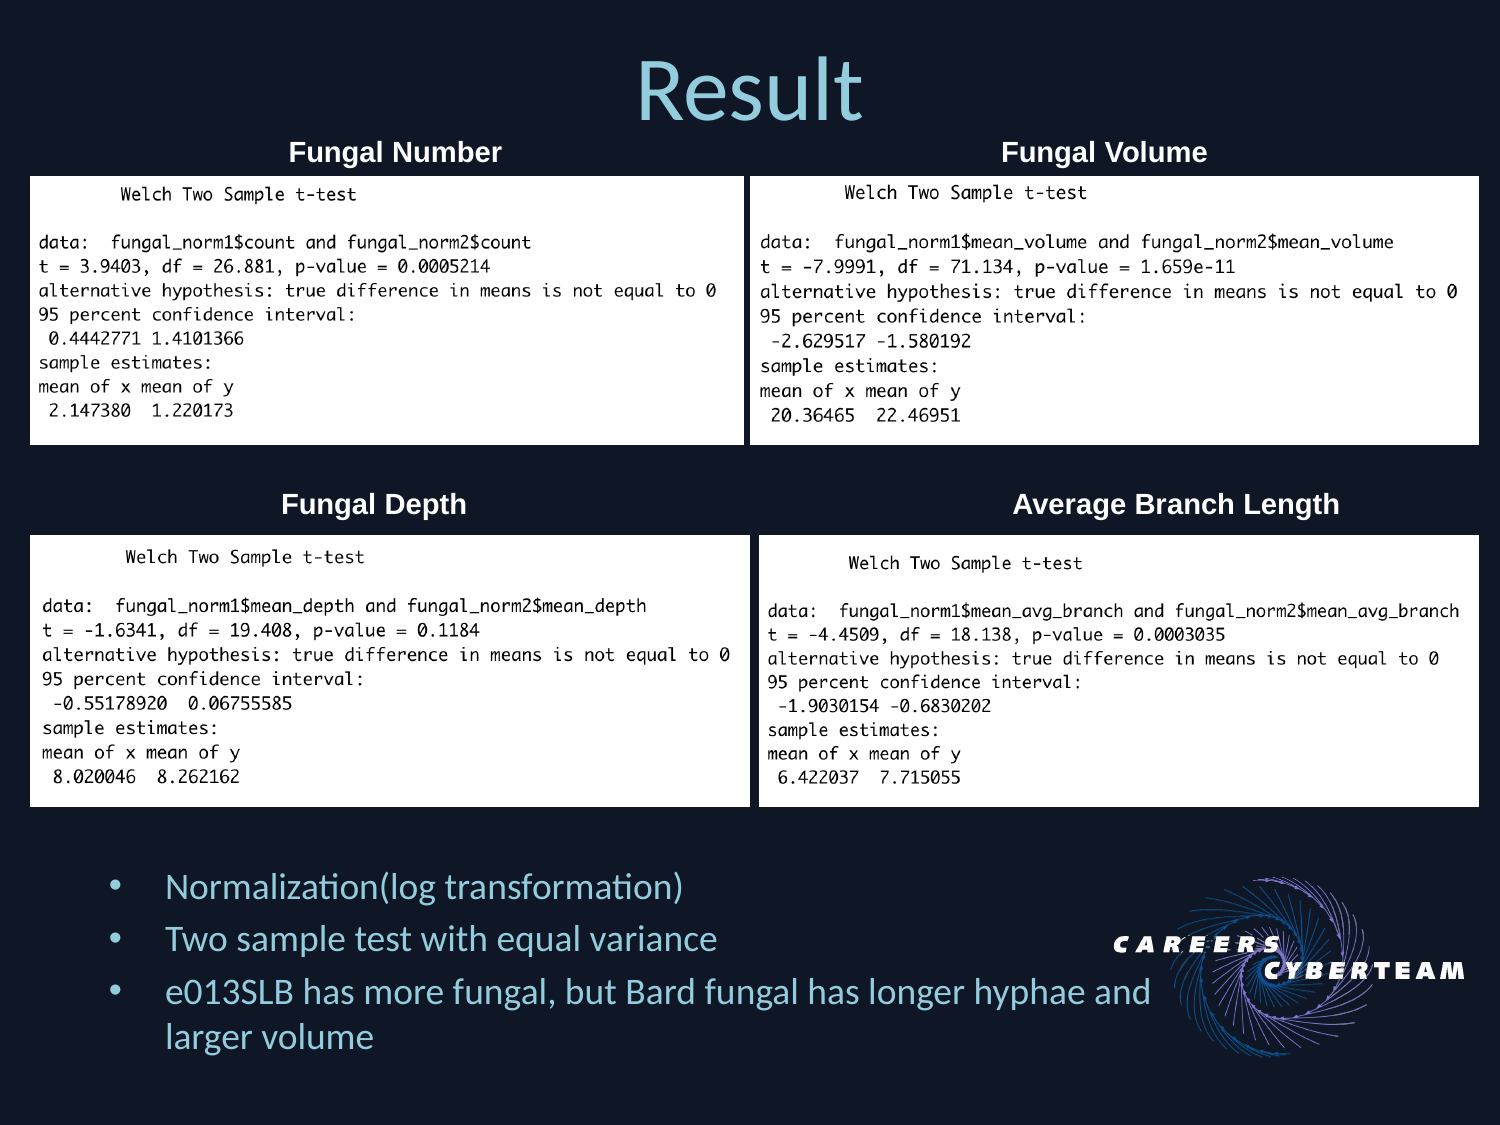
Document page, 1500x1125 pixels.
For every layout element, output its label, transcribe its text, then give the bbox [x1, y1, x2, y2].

picture [749, 176, 1480, 445]
picture [758, 535, 1480, 808]
text_box Fungal Depth [266, 477, 483, 528]
text_box Average Branch Length [997, 477, 1356, 528]
picture [29, 535, 751, 807]
list Normalization(log transformation) Two sample test with equal variance e013SLB has more fungal, but Bard fungal has longer hyphae and larger volume [75, 854, 1195, 1042]
picture [1067, 873, 1476, 1061]
title Result [75, 45, 1425, 177]
picture [29, 176, 744, 445]
text_box Fungal Number [273, 126, 518, 175]
text_box Fungal Volume [986, 126, 1223, 175]
